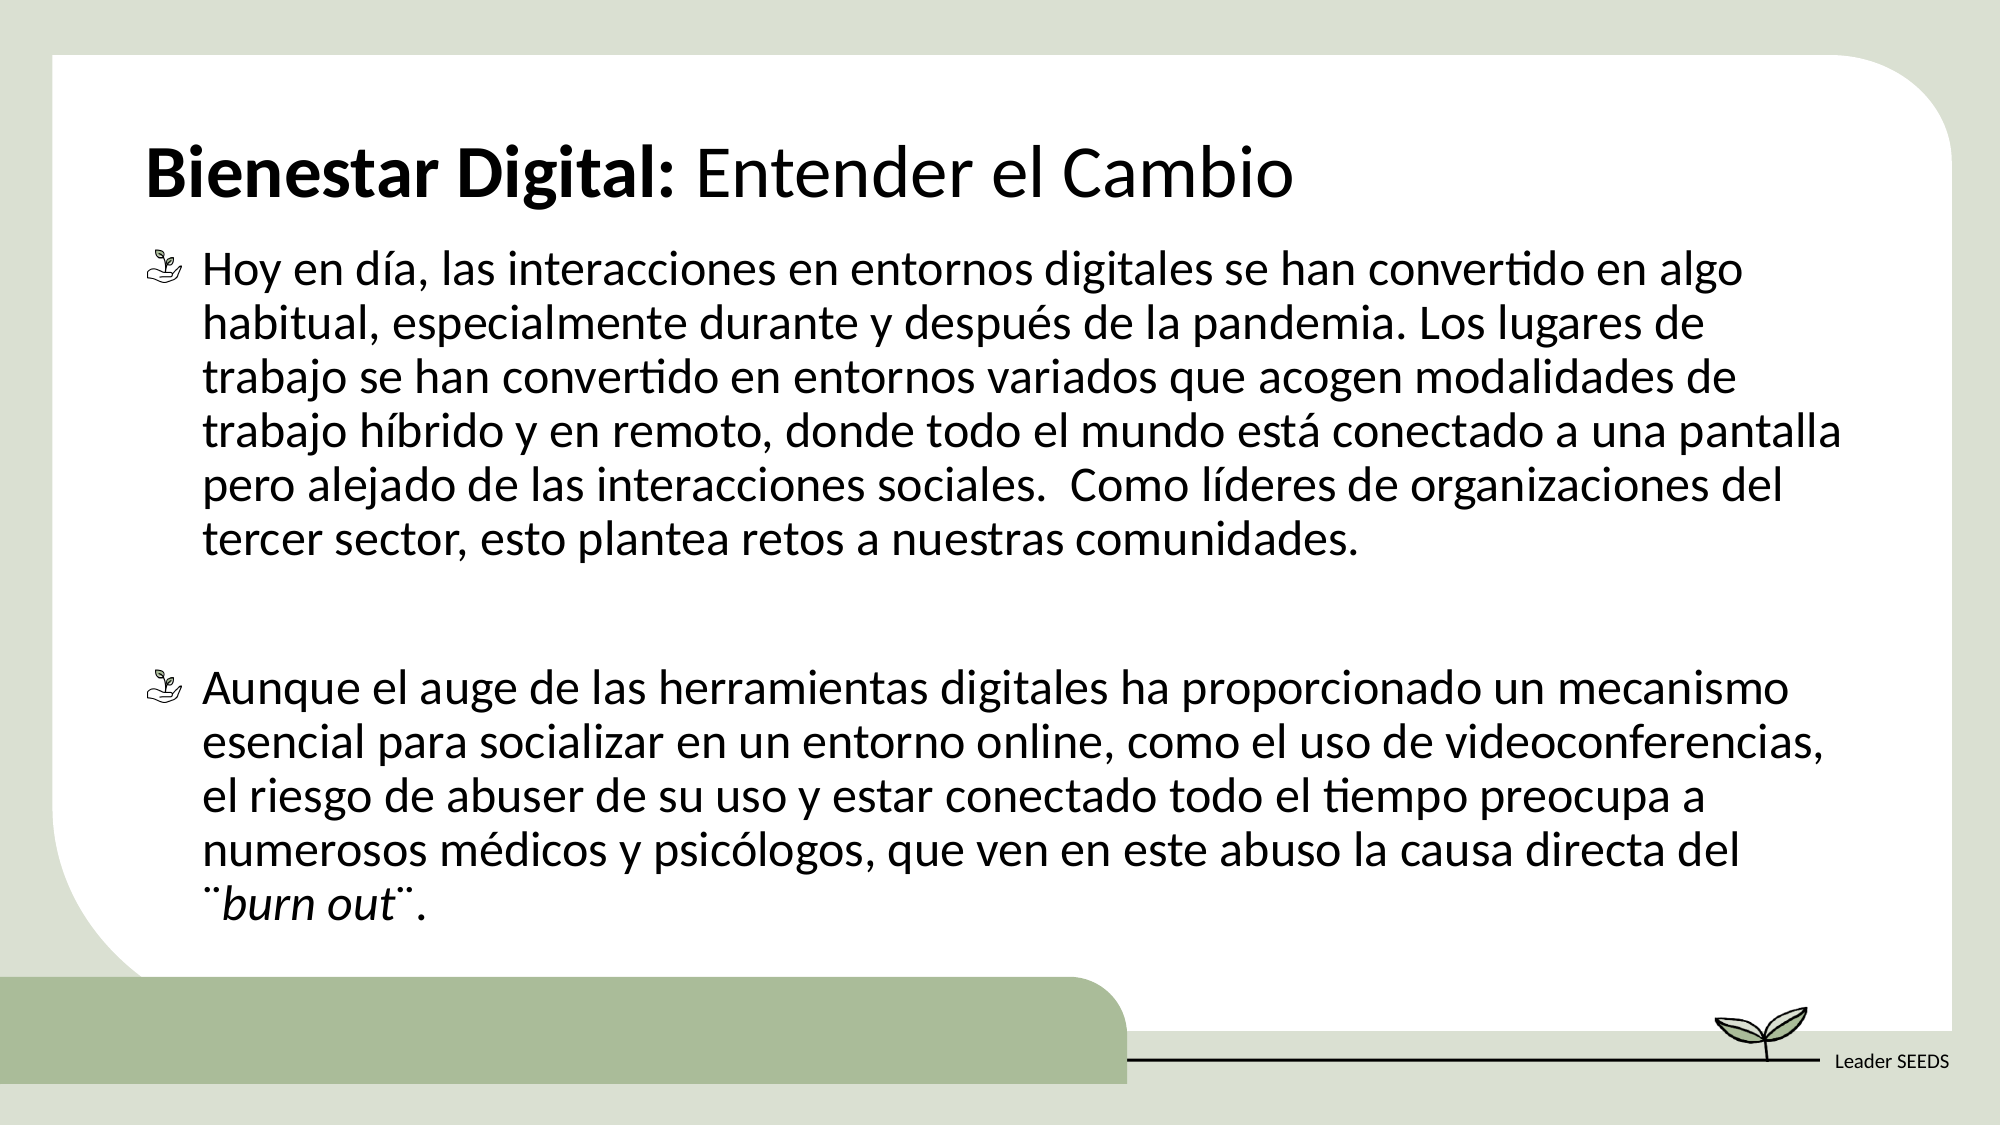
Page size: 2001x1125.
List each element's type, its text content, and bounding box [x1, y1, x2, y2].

picture [145, 257, 184, 284]
list Bienestar Digital: Entender el Cambio [130, 124, 1869, 257]
list Hoy en día, las interacciones en entornos digitales se han convertido en algo habitual, especialmente durante y después de la pandemia. Los lugares de trabajo se han convertido en entornos variados que acogen modalidades de trabajo híbrido y en remoto, donde todo el mundo está conectado a una pantalla pero alejado de las interacciones sociales. Como líderes de organizaciones del tercer sector, esto plantea retos a nuestras comunidades. Aunque el auge de las herramientas digitales ha proporcionado un mecanismo esencial para socializar en un entorno online, como el uso de videoconferencias, el riesgo de abuser de su uso y estar conectado todo el tiempo preocupa a numerosos médicos y psicólogos, que ven en este abuso la causa directa del ¨burn out¨. [130, 257, 1869, 891]
picture [145, 668, 184, 704]
